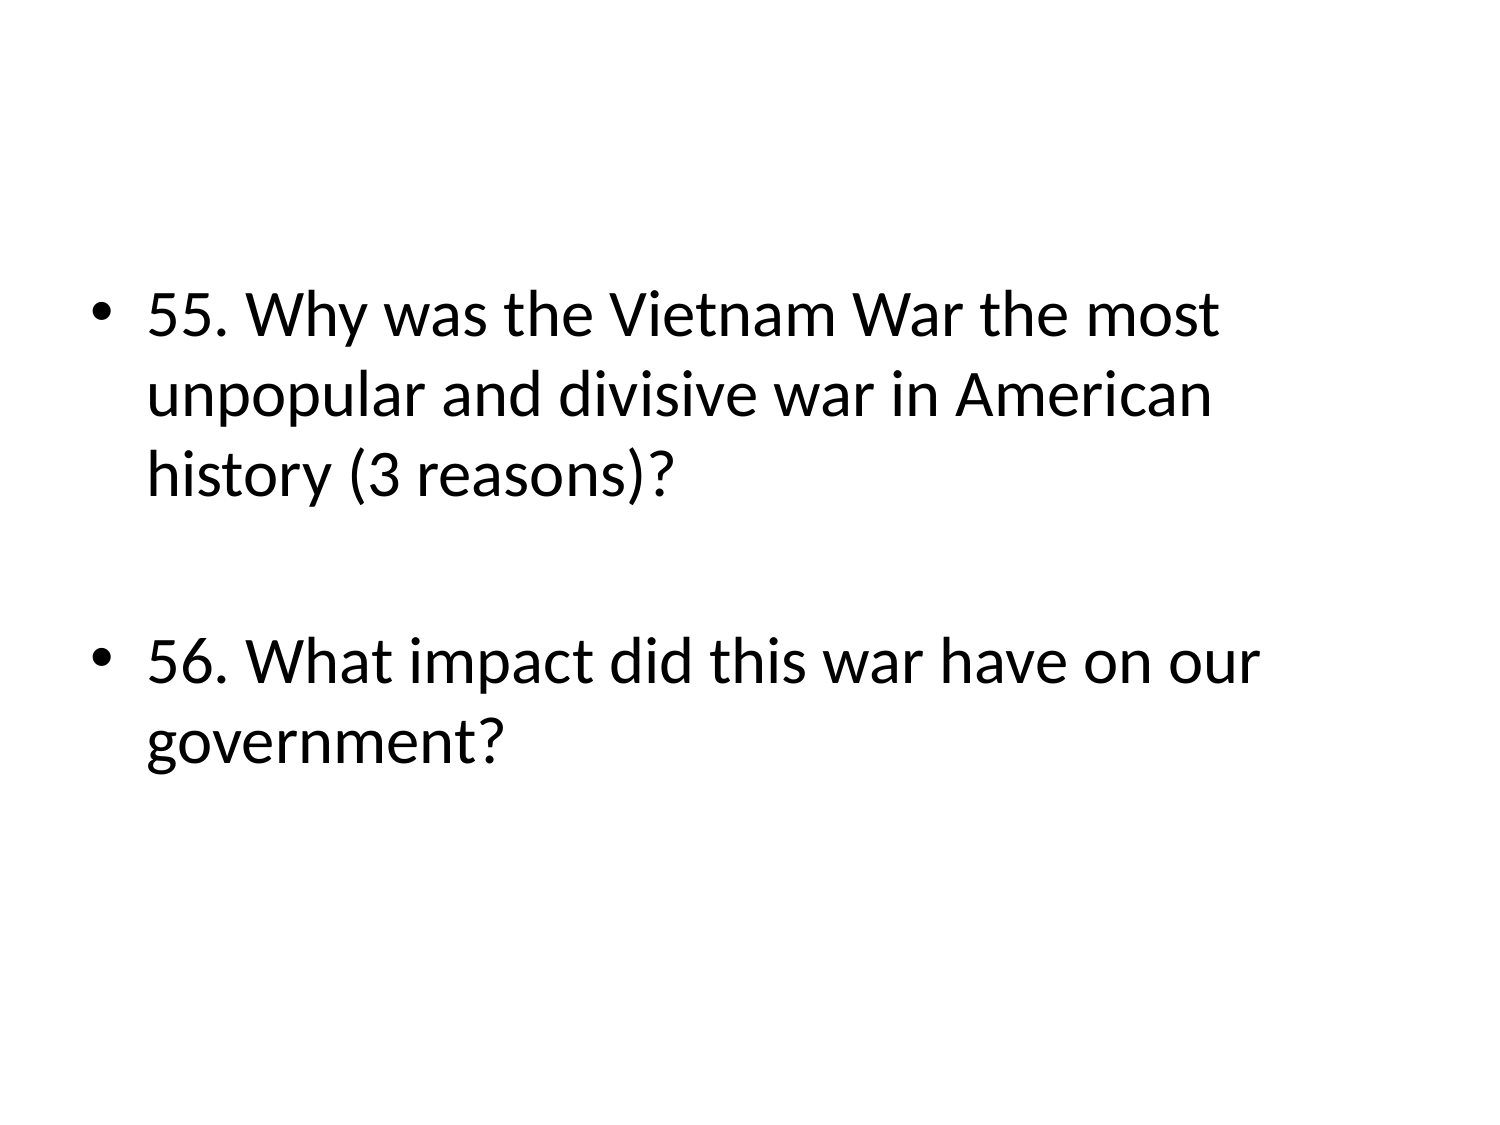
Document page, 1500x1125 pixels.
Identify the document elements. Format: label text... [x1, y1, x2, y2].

list 55. Why was the Vietnam War the most unpopular and divisive war in American history (3 reasons)? 56. What impact did this war have on our government? [75, 262, 1425, 1005]
